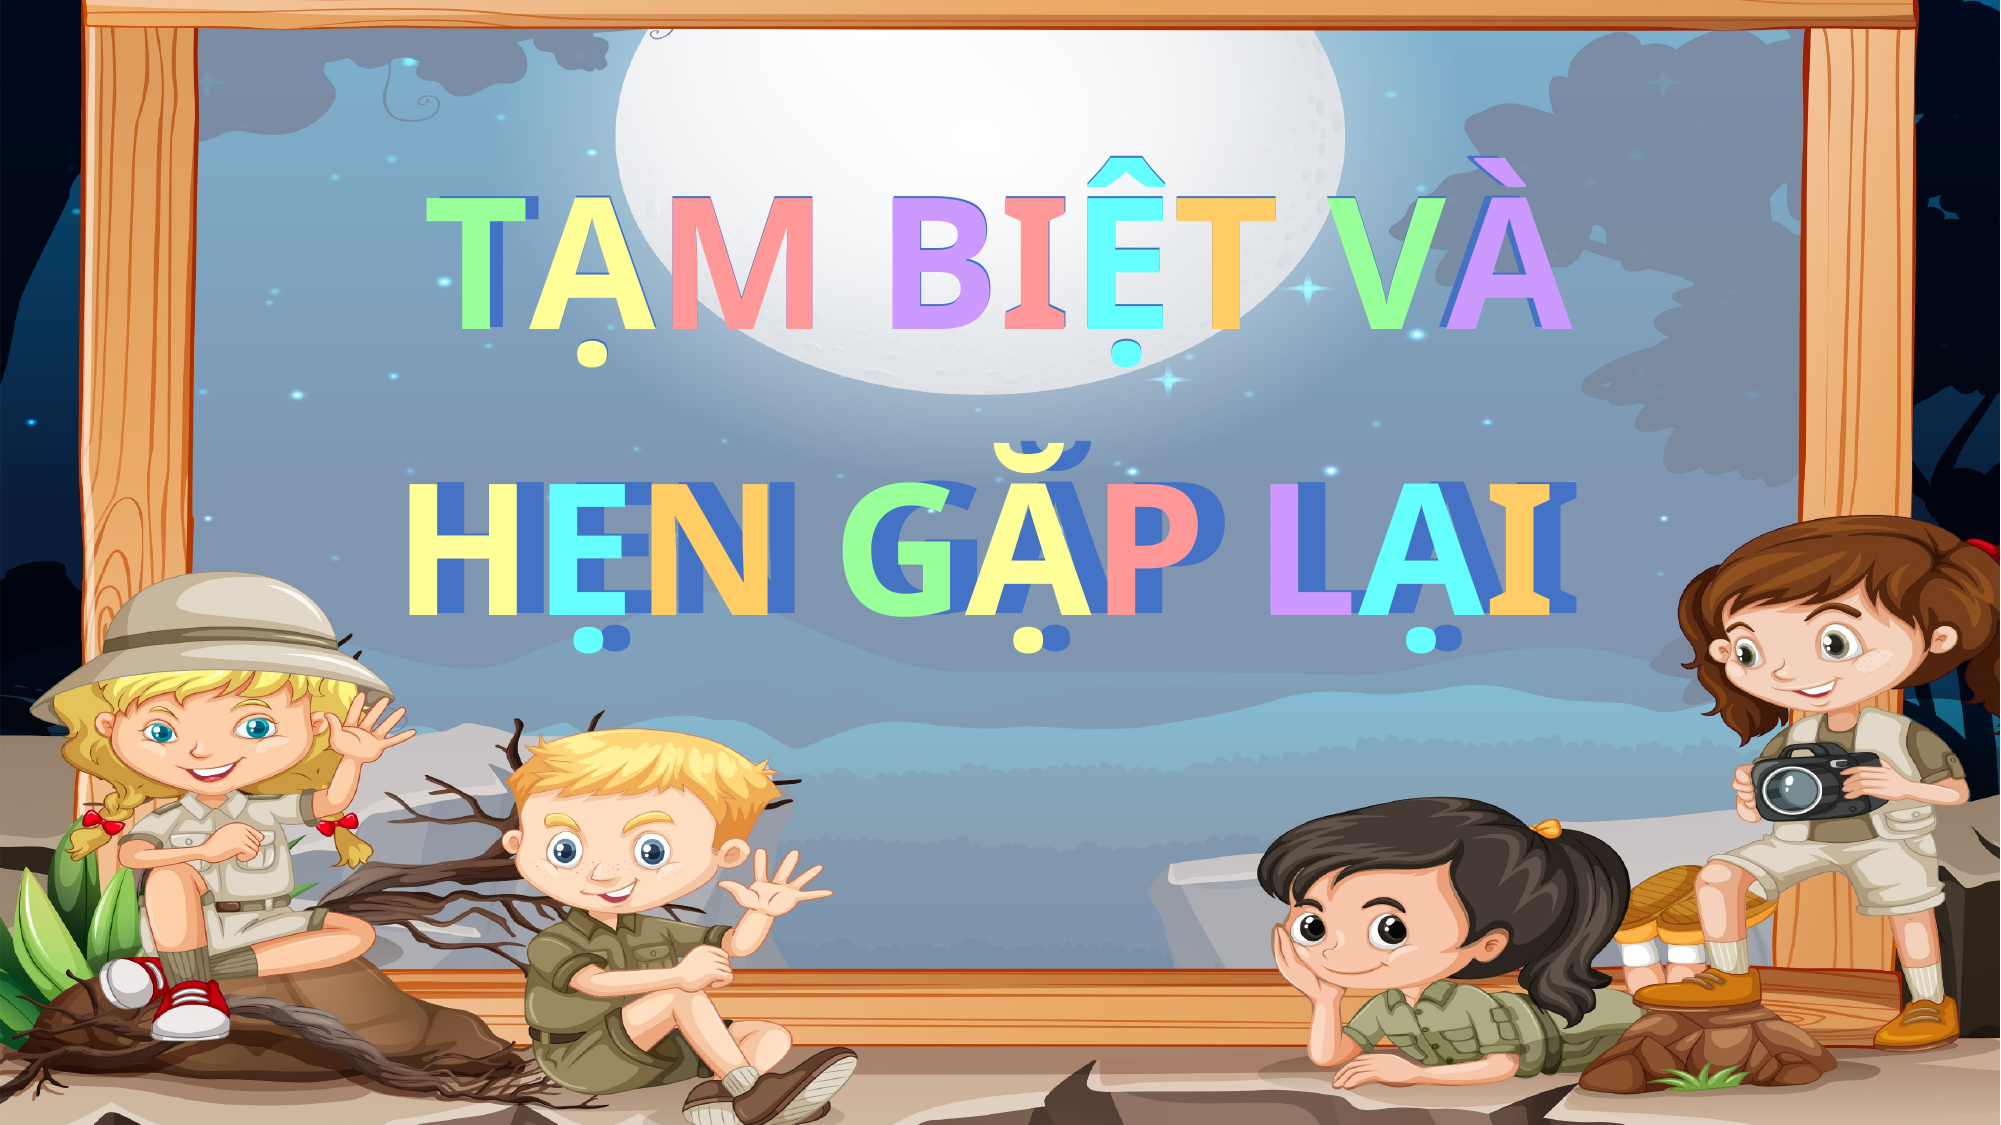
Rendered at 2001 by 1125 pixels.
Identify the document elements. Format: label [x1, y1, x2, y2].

picture [0, 0, 2000, 1125]
text_box [302, 71, 1698, 939]
